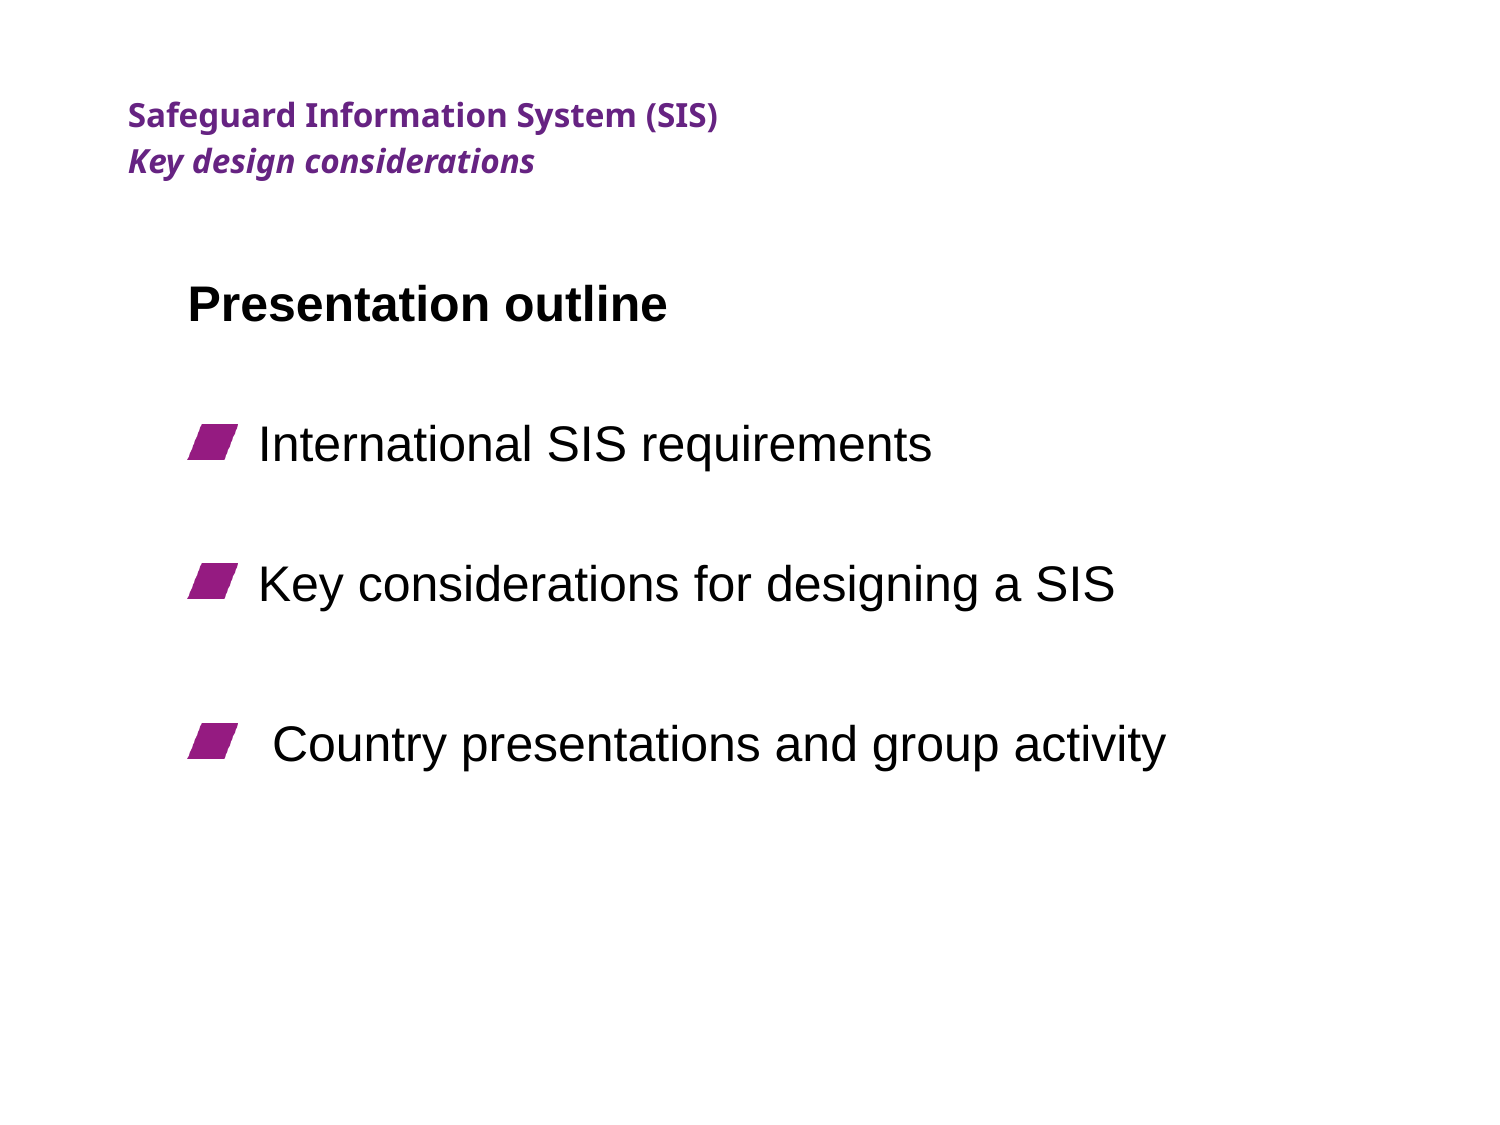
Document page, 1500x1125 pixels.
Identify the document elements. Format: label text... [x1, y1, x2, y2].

subtitle Safeguard Information System (SIS) Key design considerations [112, 86, 1363, 240]
picture [187, 424, 238, 460]
picture [187, 723, 238, 759]
picture [187, 563, 238, 599]
list Presentation outline International SIS requirements Key considerations for designing a SIS Country presentations and group activity [172, 264, 1425, 1008]
